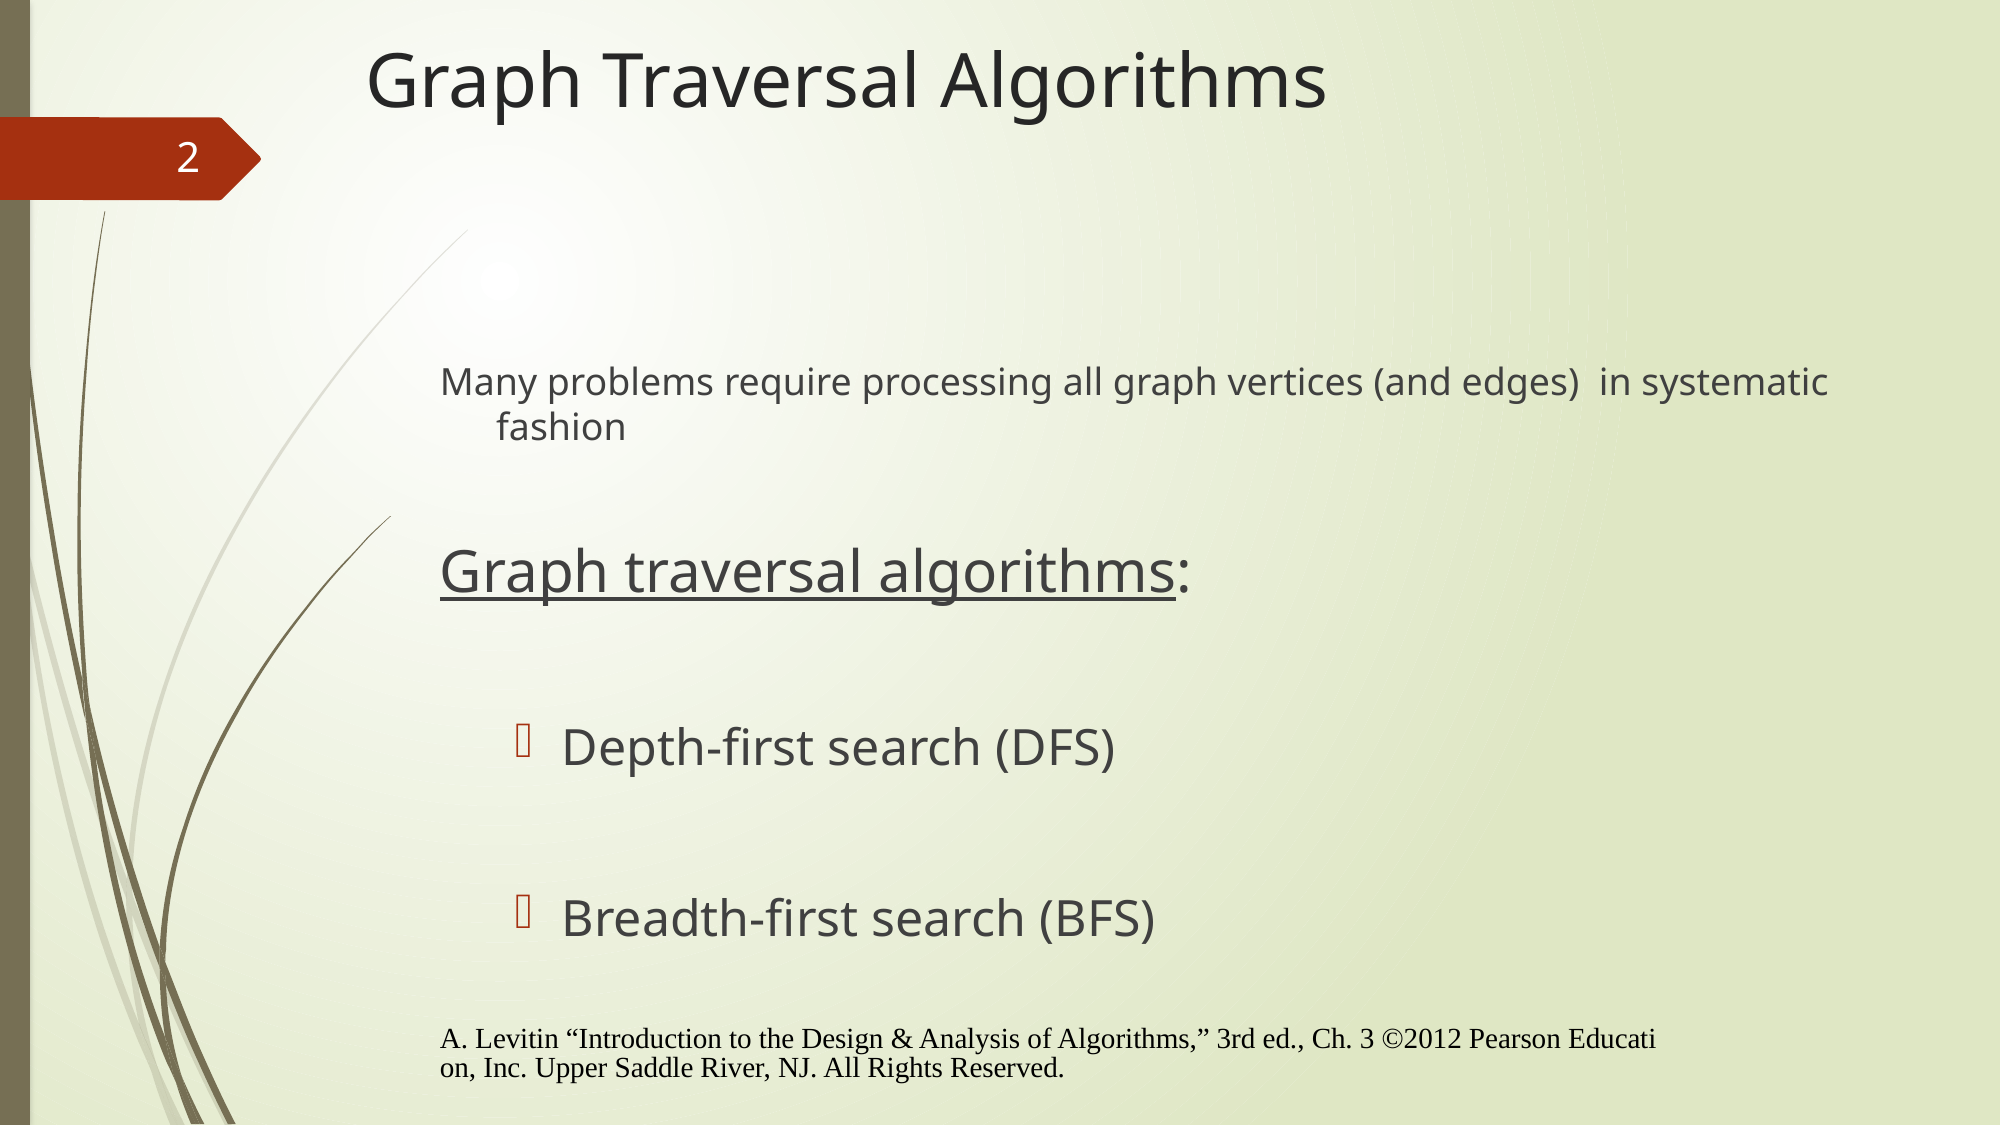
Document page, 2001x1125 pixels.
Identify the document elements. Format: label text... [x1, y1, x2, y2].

list Many problems require processing all graph vertices (and edges) in systematic fashion Graph traversal algorithms: Depth-first search (DFS) Breadth-first search (BFS) [424, 350, 1888, 988]
footer A. Levitin “Introduction to the Design & Analysis of Algorithms,” 3rd ed., Ch. 3 ©2012 Pearson Education, Inc. Upper Saddle River, NJ. All Rights Reserved. [424, 1006, 1675, 1067]
title Graph Traversal Algorithms [350, 24, 1608, 138]
slide_number 2 [87, 129, 216, 190]
